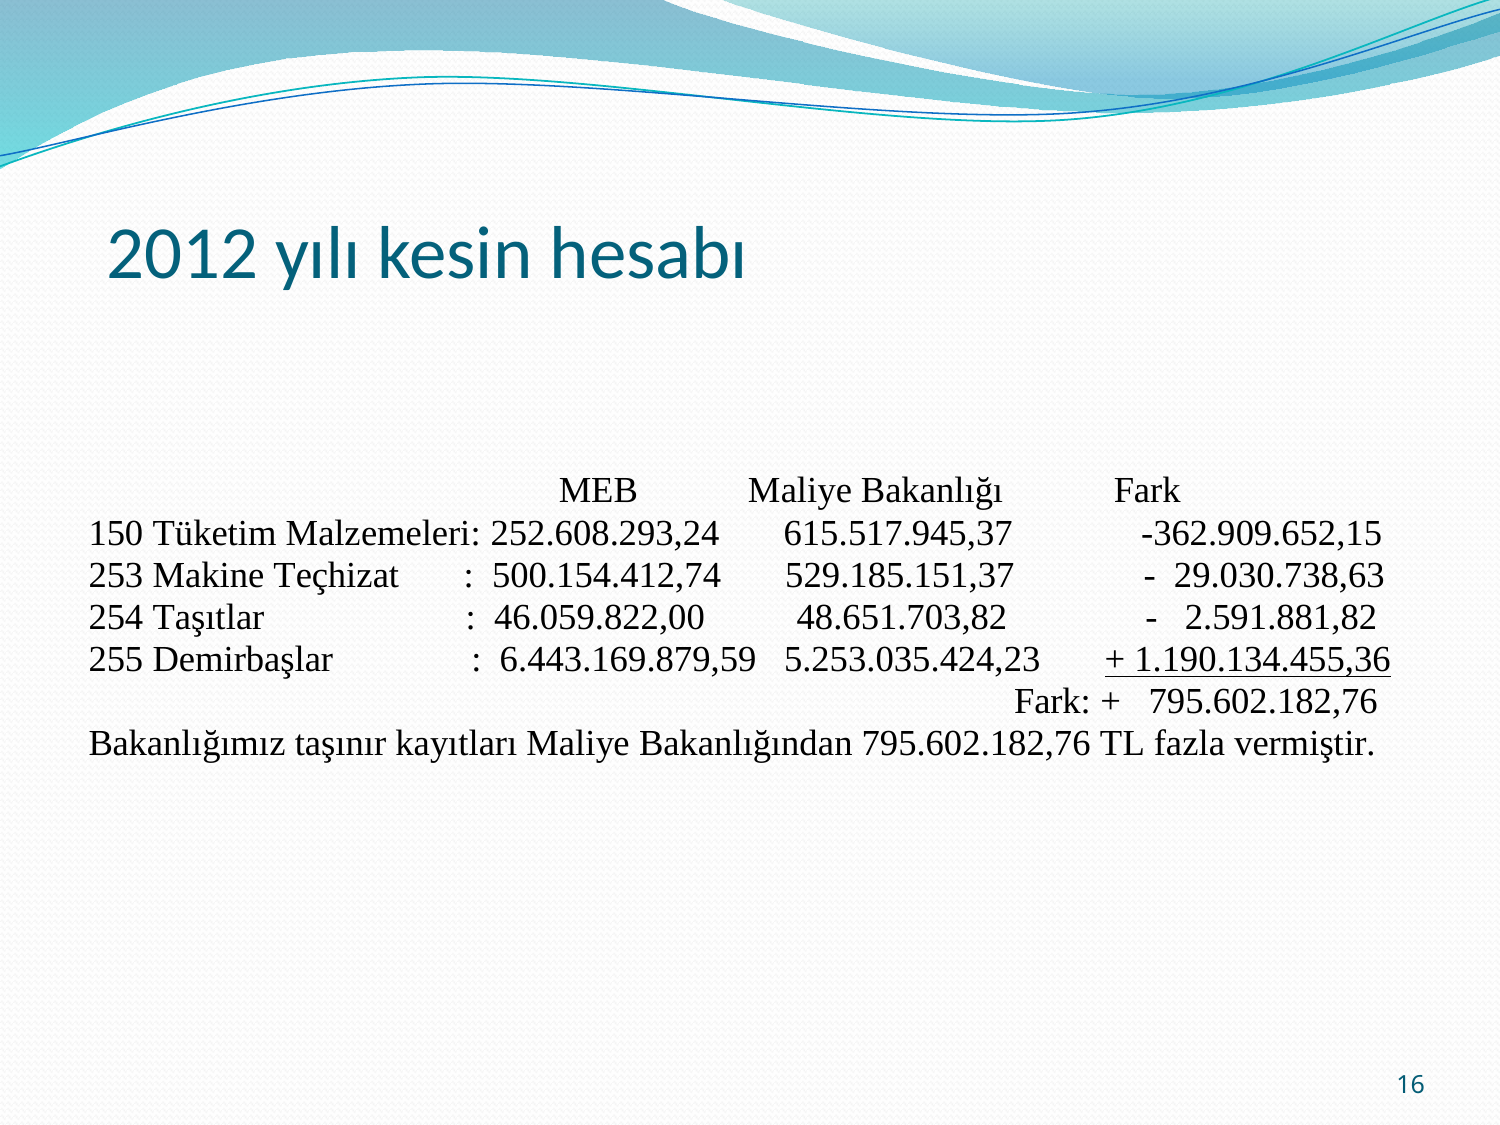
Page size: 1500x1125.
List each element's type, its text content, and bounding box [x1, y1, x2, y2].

slide_number 16 [1299, 1042, 1425, 1103]
picture [88, 420, 1474, 766]
title 2012 yılı kesin hesabı [106, 196, 1457, 384]
